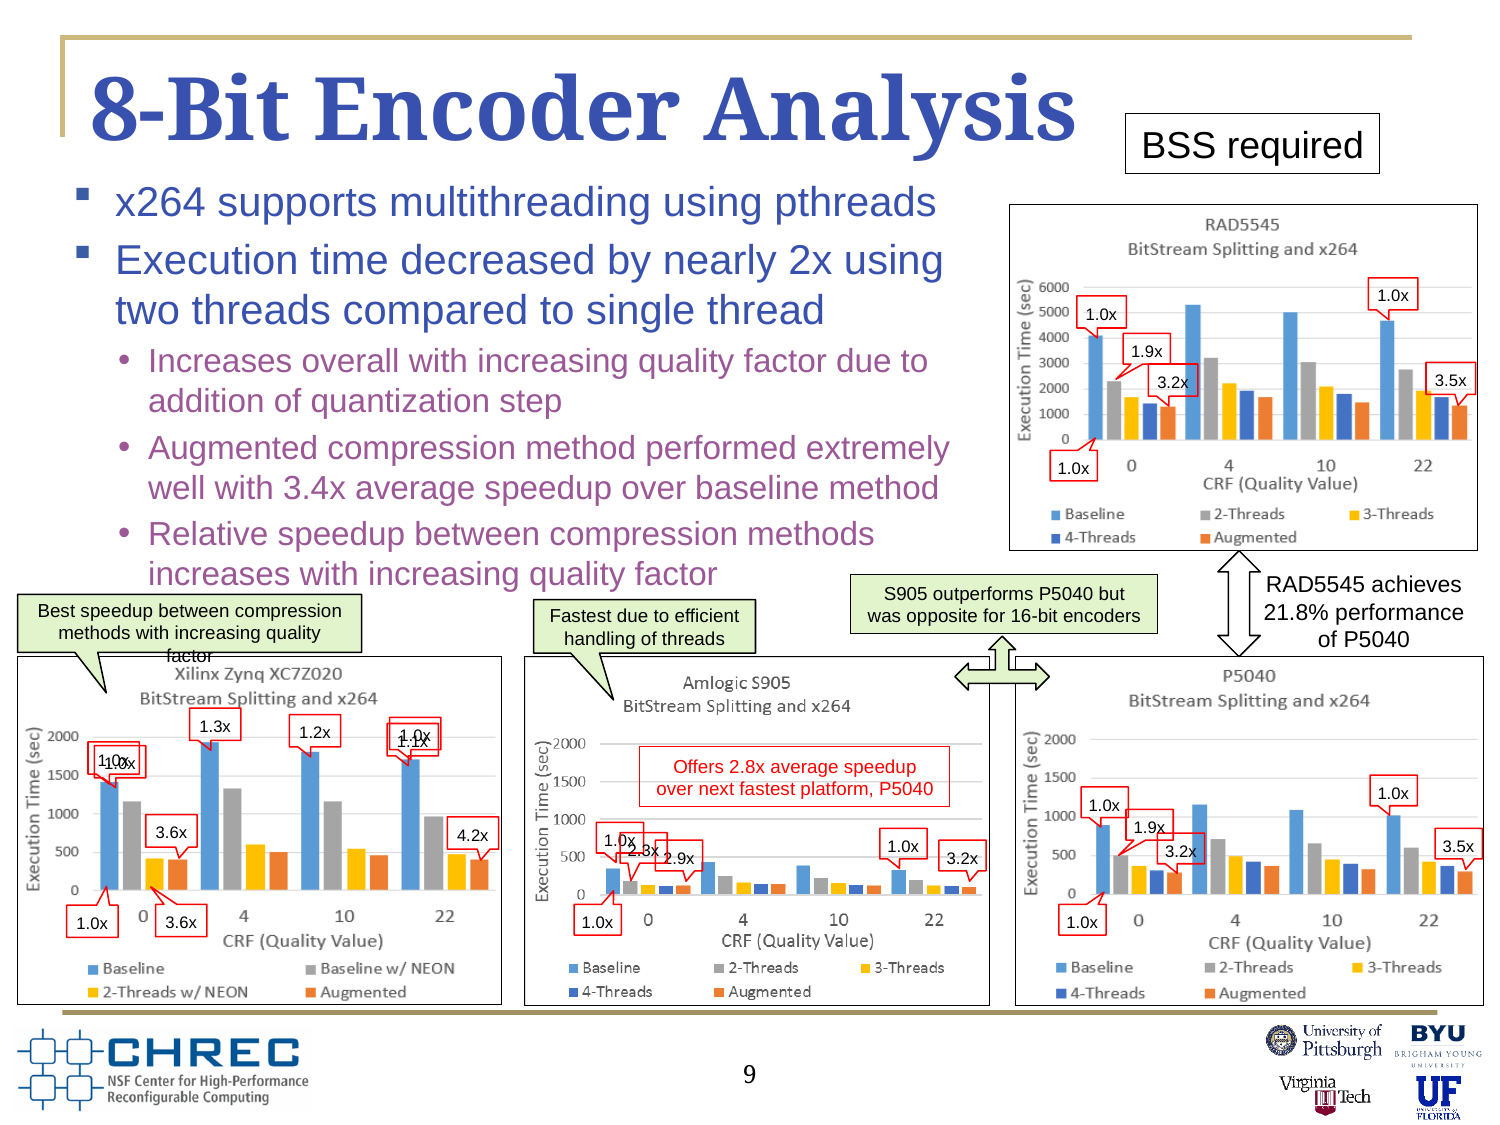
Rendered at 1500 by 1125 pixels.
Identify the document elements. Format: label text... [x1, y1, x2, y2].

picture [1266, 1024, 1382, 1060]
text_box Best speedup between compression methods with increasing quality factor [17, 594, 362, 655]
text_box [1217, 559, 1251, 654]
title 8-Bit Encoder Analysis [74, 45, 1426, 161]
text_box RAD5545 achieves 21.8% performance of P5040 [1246, 562, 1482, 654]
picture [1274, 1072, 1375, 1120]
text_box Fastest due to efficient handling of threads [533, 599, 756, 655]
picture [1015, 655, 1485, 1006]
text_box S905 outperforms P5040 but was opposite for 16-bit encoders [850, 574, 1158, 634]
slide_number 9 [599, 1024, 901, 1101]
picture [17, 656, 502, 1005]
picture [1009, 204, 1478, 551]
list x264 supports multithreading using pthreads Execution time decreased by nearly 2x using two threads compared to single thread Increases overall with increasing quality factor due to addition of quantization step Augmented compression method performed extremely well with 3.4x average speedup over baseline method Relative speedup between compression methods increases with increasing quality factor [0, 166, 1400, 1012]
text_box BSS required [1125, 113, 1380, 174]
picture [1391, 1024, 1485, 1068]
text_box [988, 636, 1016, 684]
picture [12, 1026, 313, 1112]
picture [524, 656, 990, 1006]
picture [1416, 1076, 1461, 1120]
